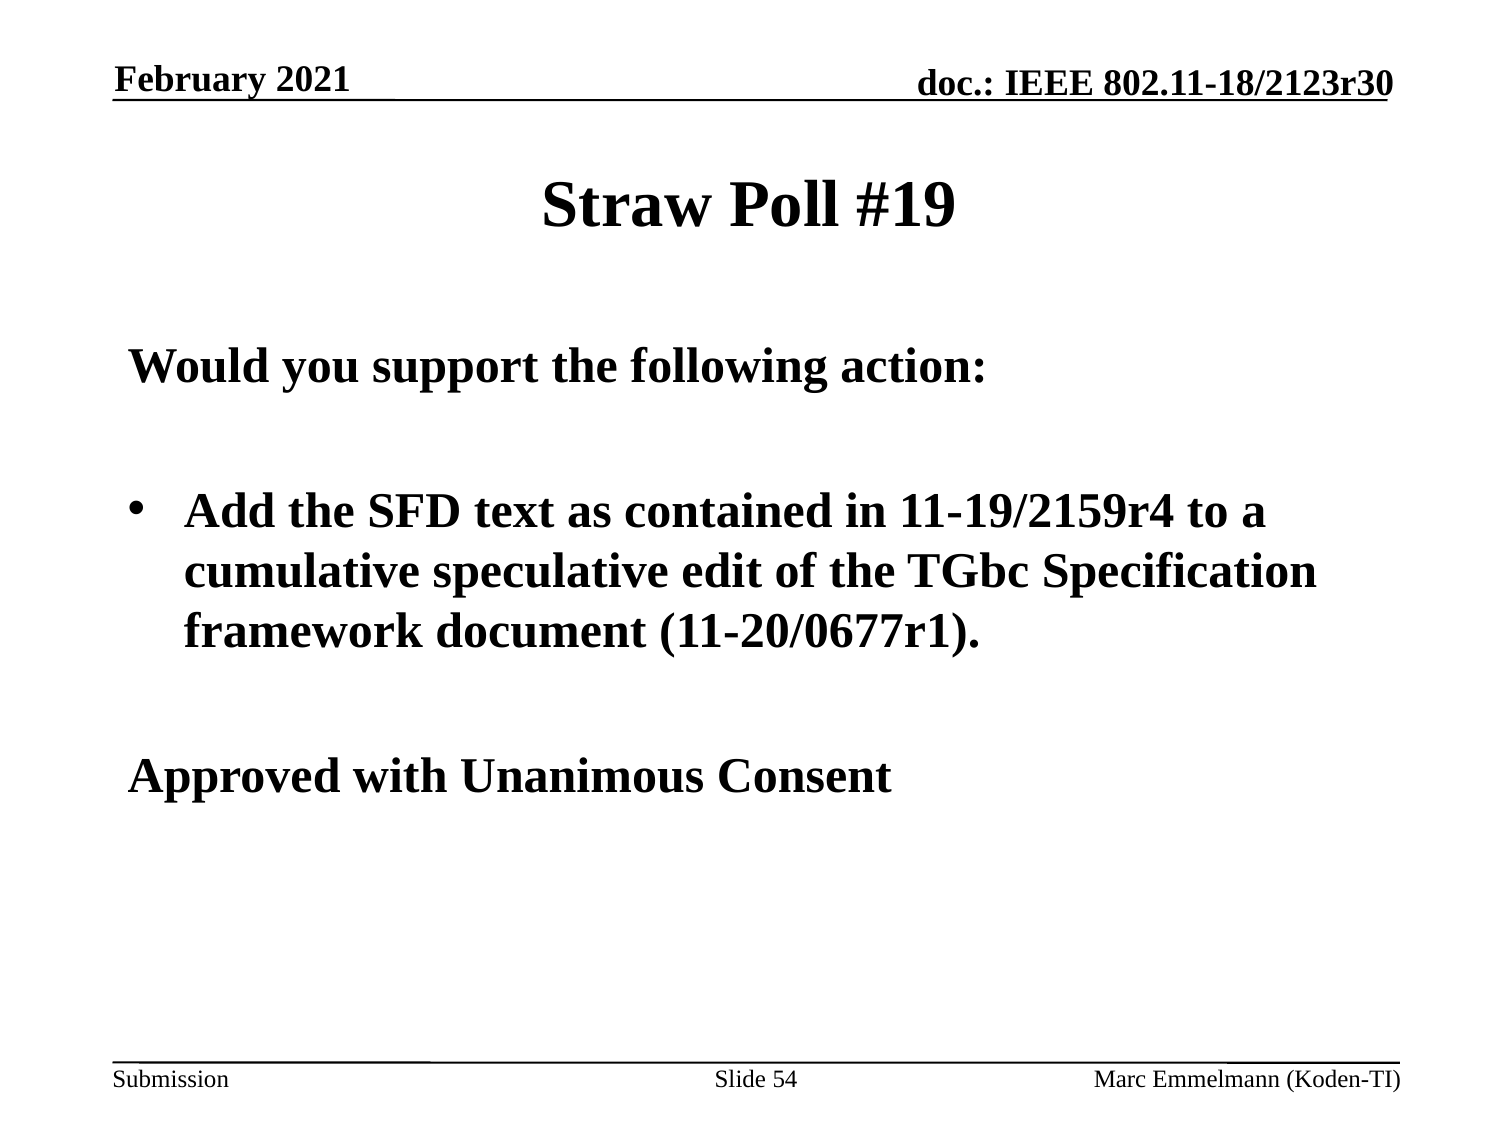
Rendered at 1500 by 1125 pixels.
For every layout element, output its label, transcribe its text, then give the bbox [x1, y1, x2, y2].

footer Marc Emmelmann (Koden-TI) [878, 1061, 1402, 1093]
list Would you support the following action: Add the SFD text as contained in 11-19/2159r4 to a cumulative speculative edit of the TGbc Specification framework document (11-20/0677r1). Approved with Unanimous Consent [112, 324, 1388, 1000]
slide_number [114, 54, 423, 100]
title Straw Poll #19 [112, 112, 1388, 288]
slide_number Slide 54 [712, 1061, 800, 1123]
